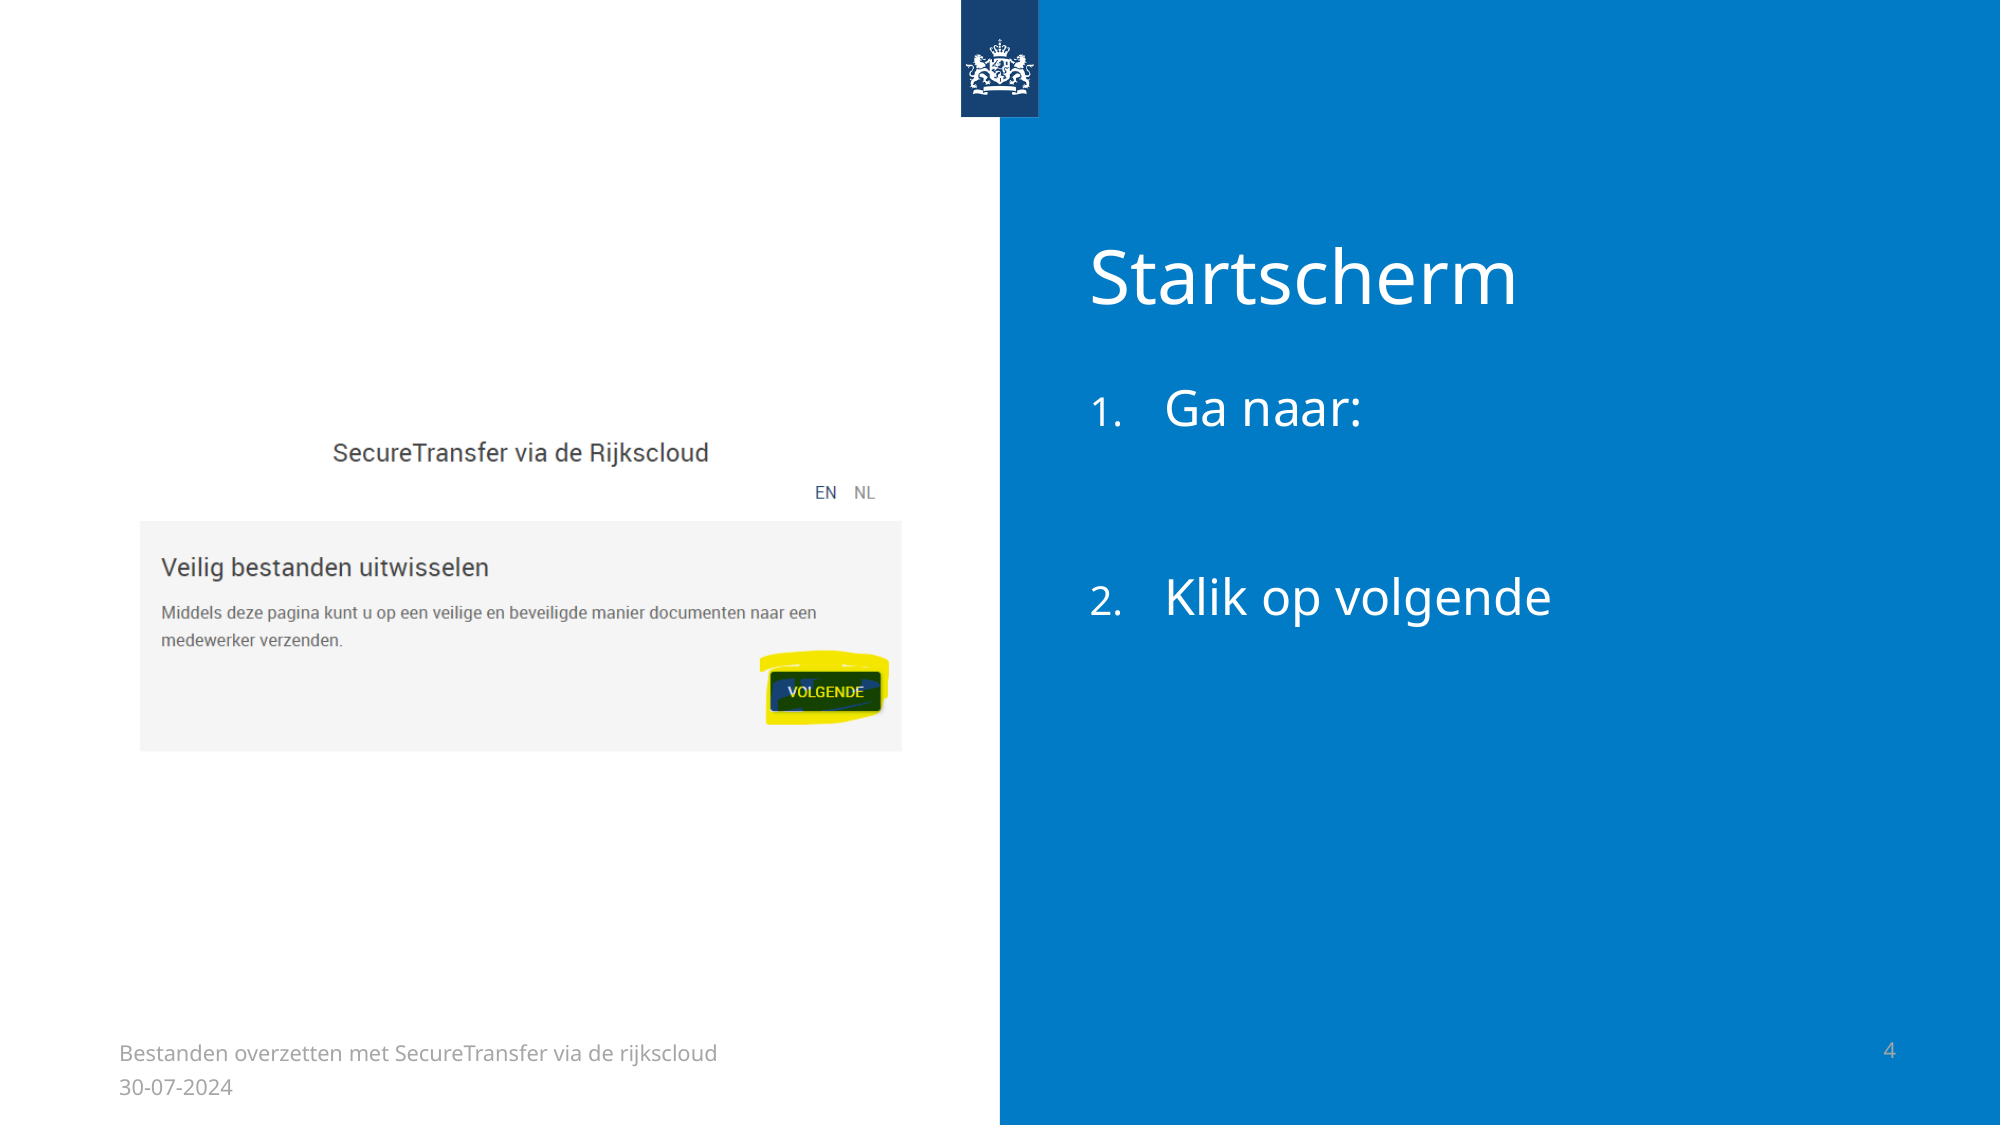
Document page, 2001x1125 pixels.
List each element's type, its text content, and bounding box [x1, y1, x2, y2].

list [104, 416, 925, 780]
title Startscherm [1074, 172, 1896, 328]
slide_number 4 [1074, 1020, 1897, 1074]
picture [924, 0, 1075, 166]
footer Bestanden overzetten met SecureTransfer via de rijkscloud [104, 1020, 925, 1074]
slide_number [104, 1074, 925, 1117]
list Ga naar: ODCN Secure Transfer (rijkscloud.nl) Klik op volgende [1074, 375, 1896, 1020]
